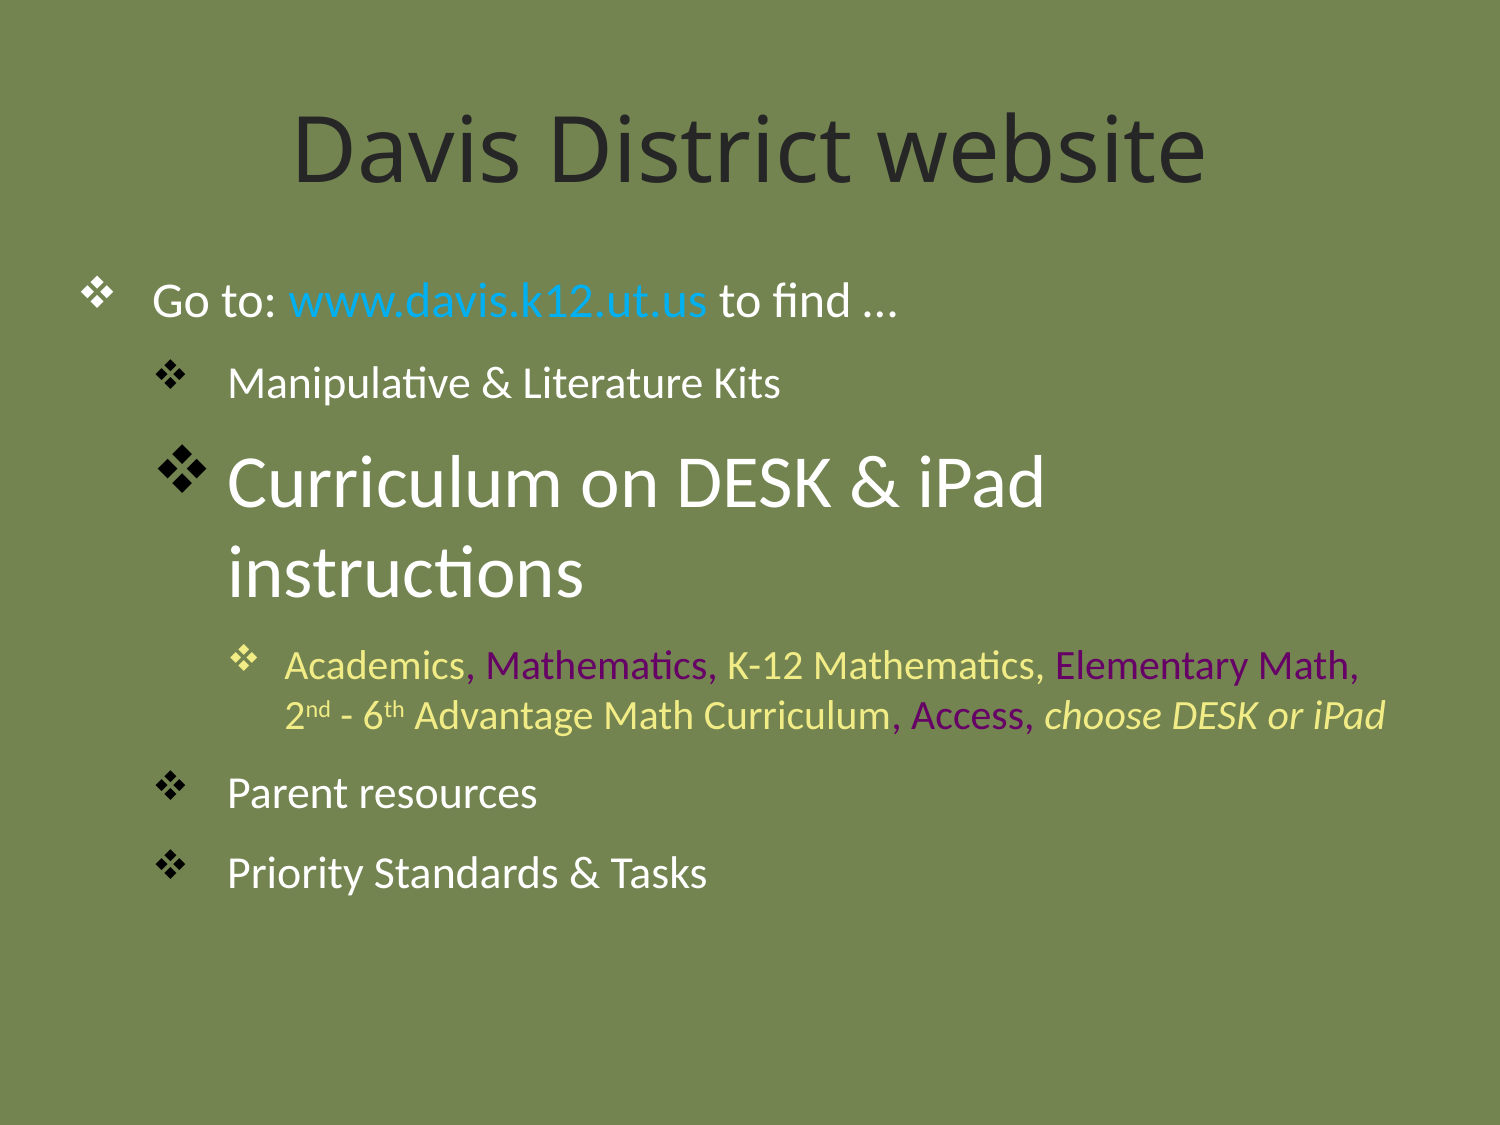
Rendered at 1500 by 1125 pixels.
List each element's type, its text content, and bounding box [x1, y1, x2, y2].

list Go to: www.davis.k12.ut.us to find … Manipulative & Literature Kits Curriculum on DESK & iPad instructions Academics, Mathematics, K-12 Mathematics, Elementary Math, 2nd - 6th Advantage Math Curriculum, Access, choose DESK or iPad Parent resources Priority Standards & Tasks [62, 260, 1438, 1011]
title Davis District website [119, 51, 1381, 240]
